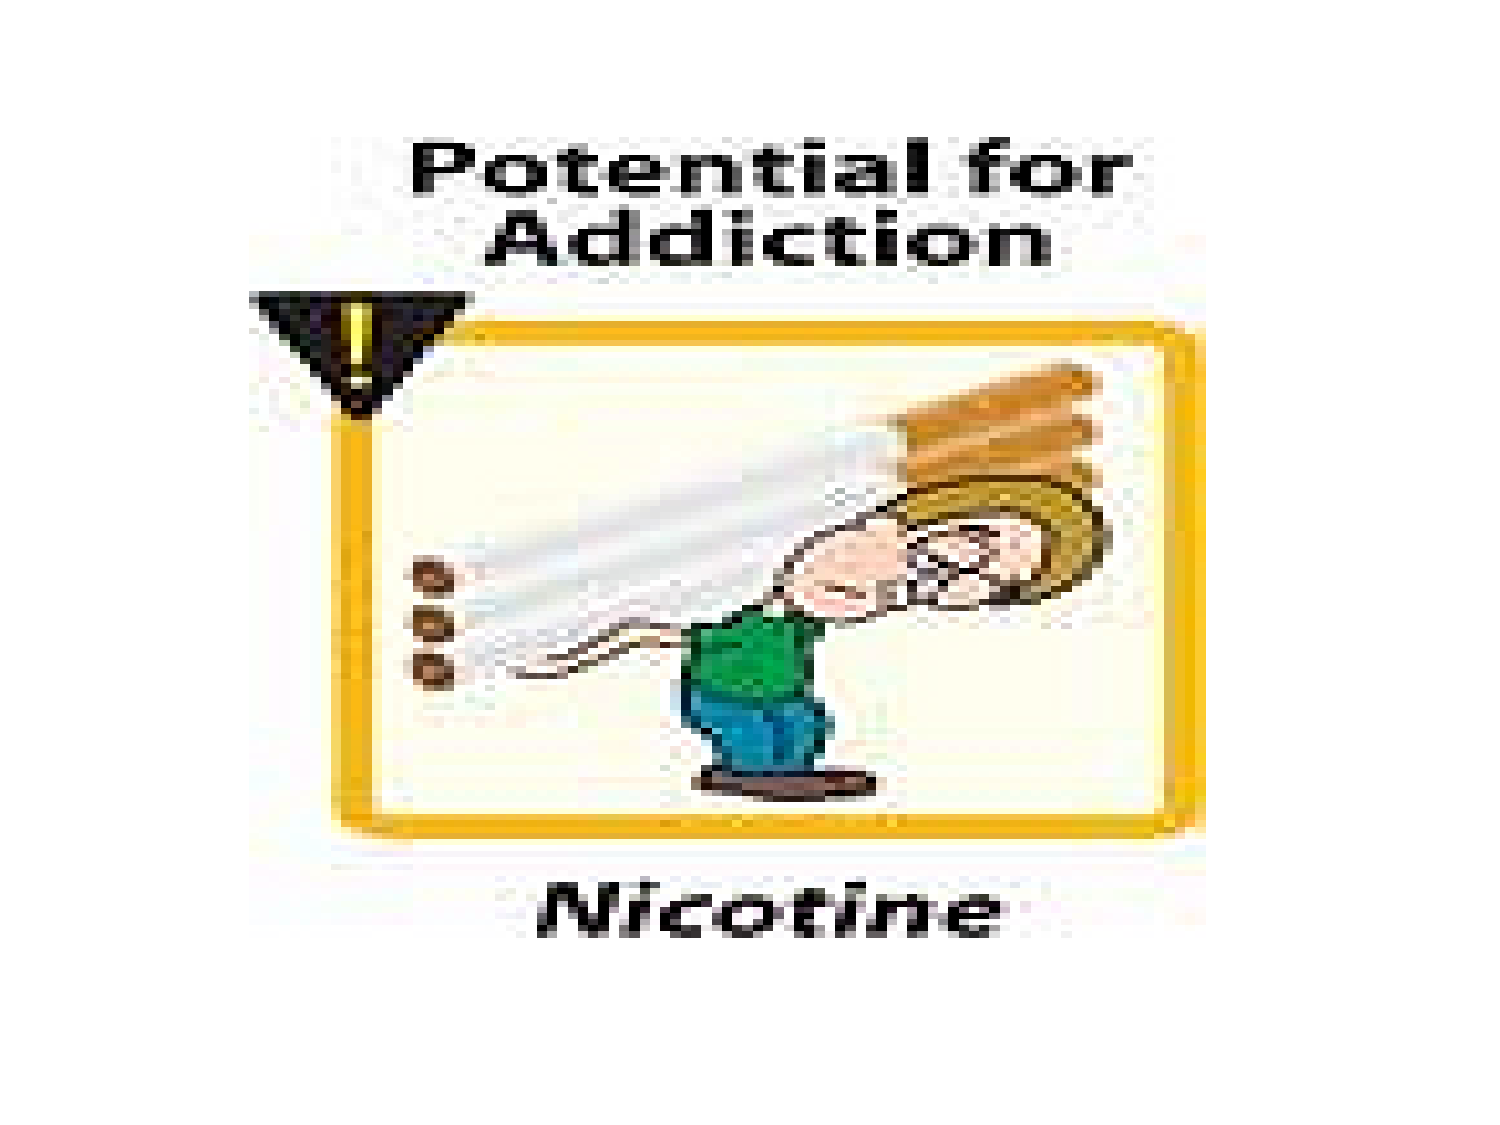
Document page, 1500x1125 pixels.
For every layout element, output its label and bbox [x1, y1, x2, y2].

picture [249, 137, 1206, 938]
